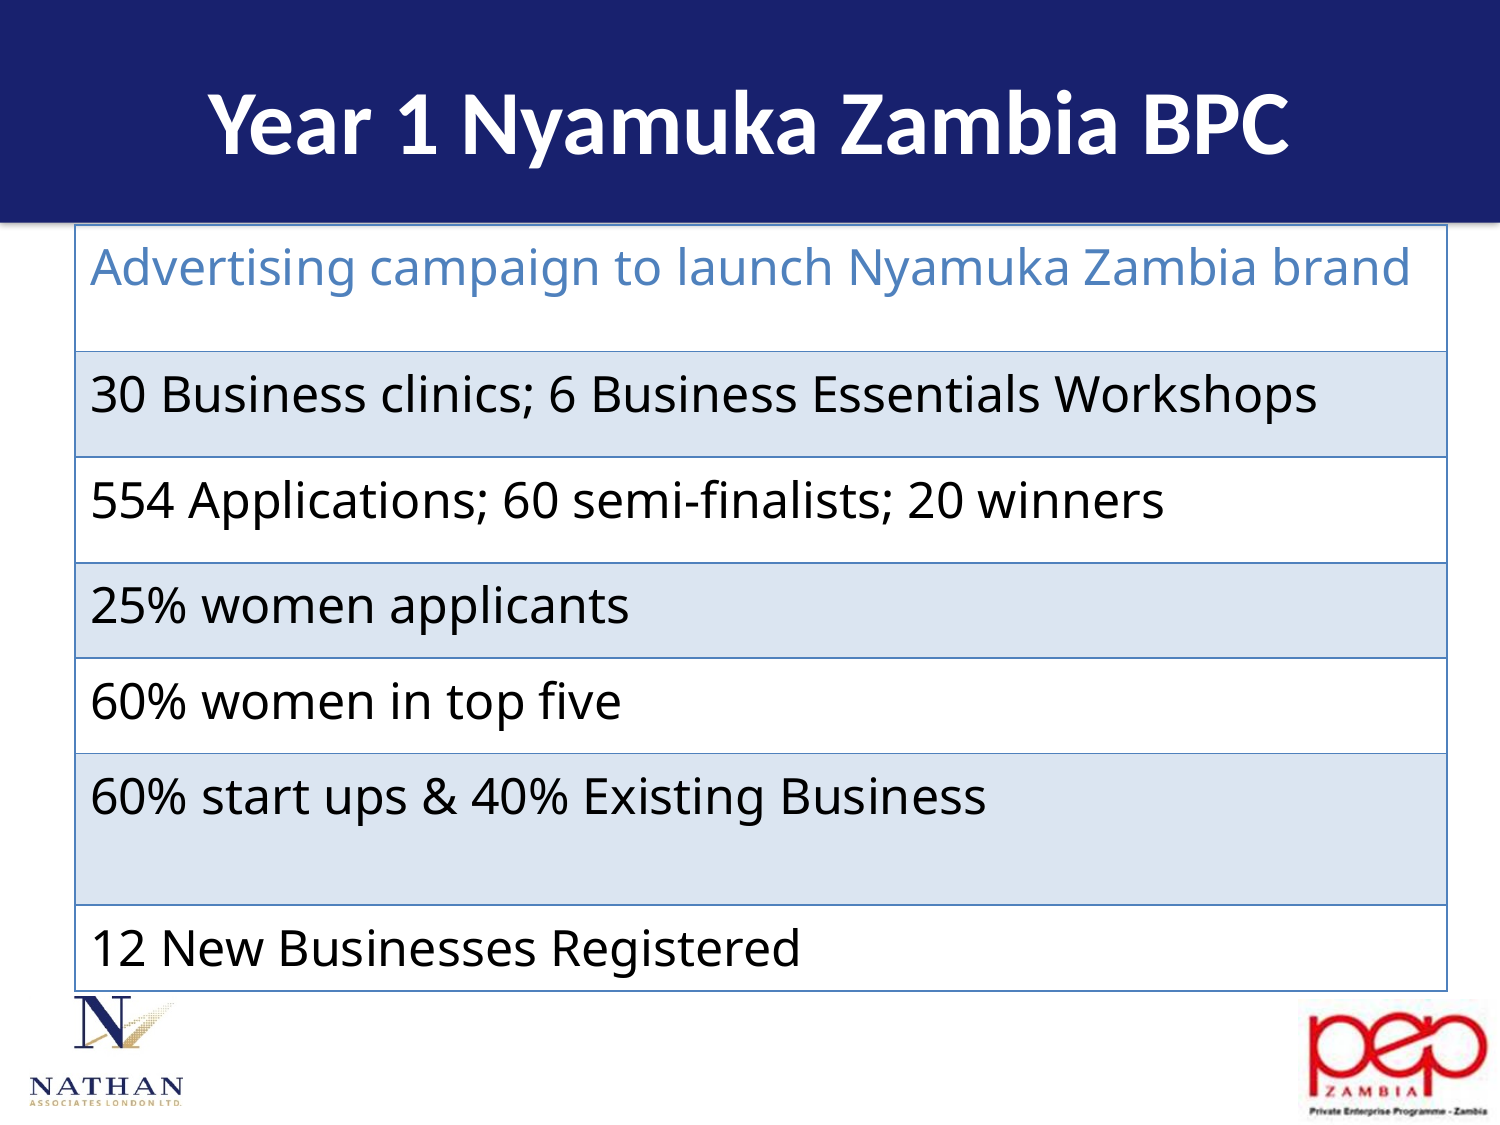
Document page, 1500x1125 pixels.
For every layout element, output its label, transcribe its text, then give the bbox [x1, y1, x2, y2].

picture [29, 996, 183, 1106]
table_header Advertising campaign to launch Nyamuka Zambia brand [76, 226, 1446, 351]
table_cell 30 Business clinics; 6 Business Essentials Workshops [76, 352, 1446, 456]
table_cell 12 New Businesses Registered [76, 906, 1446, 990]
table_cell 25% women applicants [76, 564, 1446, 657]
table_cell 554 Applications; 60 semi-finalists; 20 winners [76, 458, 1446, 562]
table_cell 60% start ups & 40% Existing Business [76, 754, 1446, 904]
table_cell 60% women in top five [76, 659, 1446, 753]
title Year 1 Nyamuka Zambia BPC [75, 30, 1425, 206]
picture [1298, 999, 1500, 1125]
